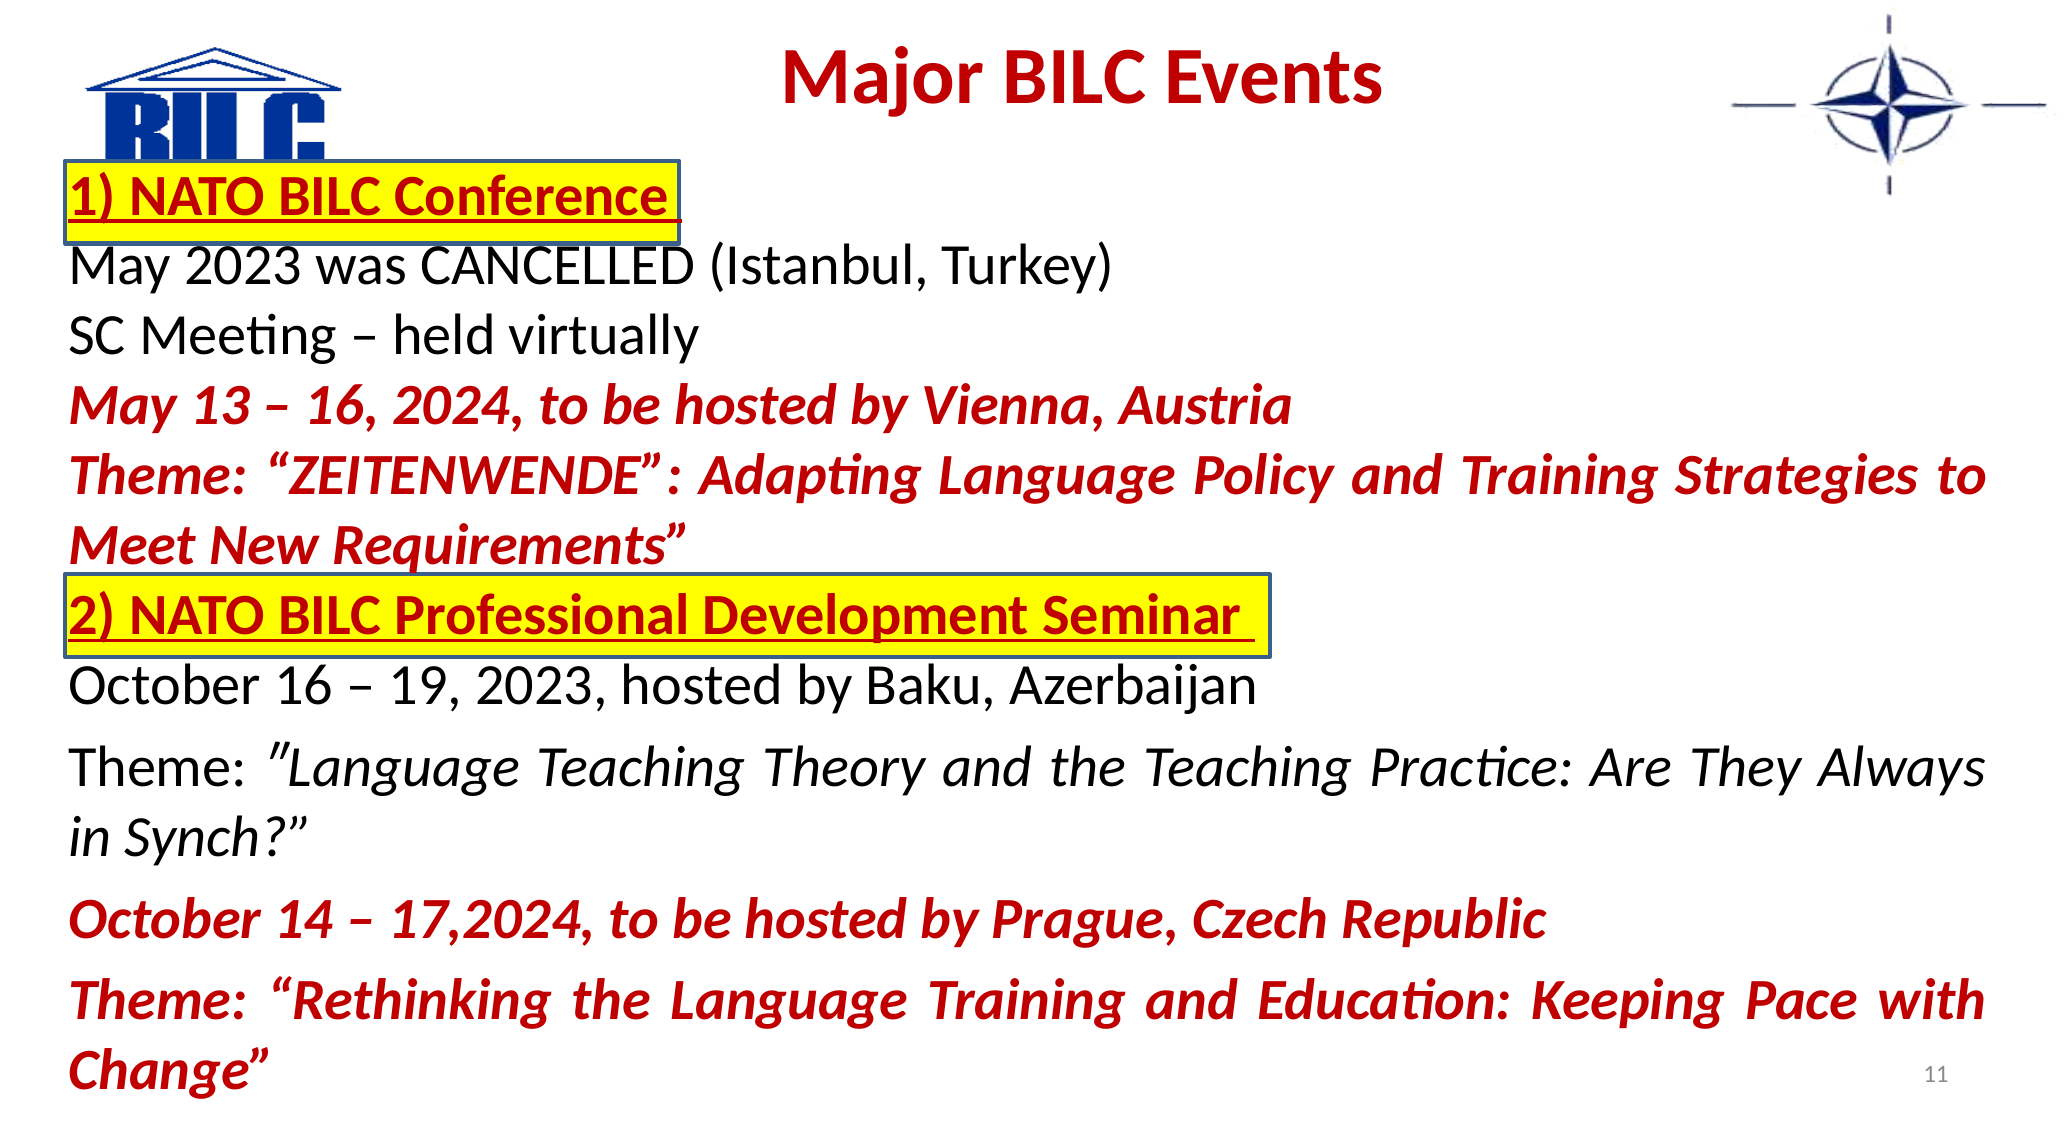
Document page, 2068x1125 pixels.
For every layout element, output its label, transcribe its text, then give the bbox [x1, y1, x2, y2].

list 1) NATO BILC Conference May 2023 was CANCELLED (Istanbul, Turkey) SC Meeting – held virtually May 13 – 16, 2024, to be hosted by Vienna, Austria Theme: “ZEITENWENDE”: Adapting Language Policy and Training Strategies to Meet New Requirements” 2) NATO BILC Professional Development Seminar October 16 – 19, 2023, hosted by Baku, Azerbaijan Theme: ″Language Teaching Theory and the Teaching Practice: Are They Always in Synch?” October 14 – 17,2024, to be hosted by Prague, Czech Republic Theme: “Rethinking the Language Training and Education: Keeping Pace with Change” [53, 149, 2003, 1102]
slide_number 11 [1481, 1042, 1964, 1103]
picture [82, 45, 345, 149]
title Major BILC Events [415, 19, 1750, 124]
picture [1707, 7, 2068, 207]
